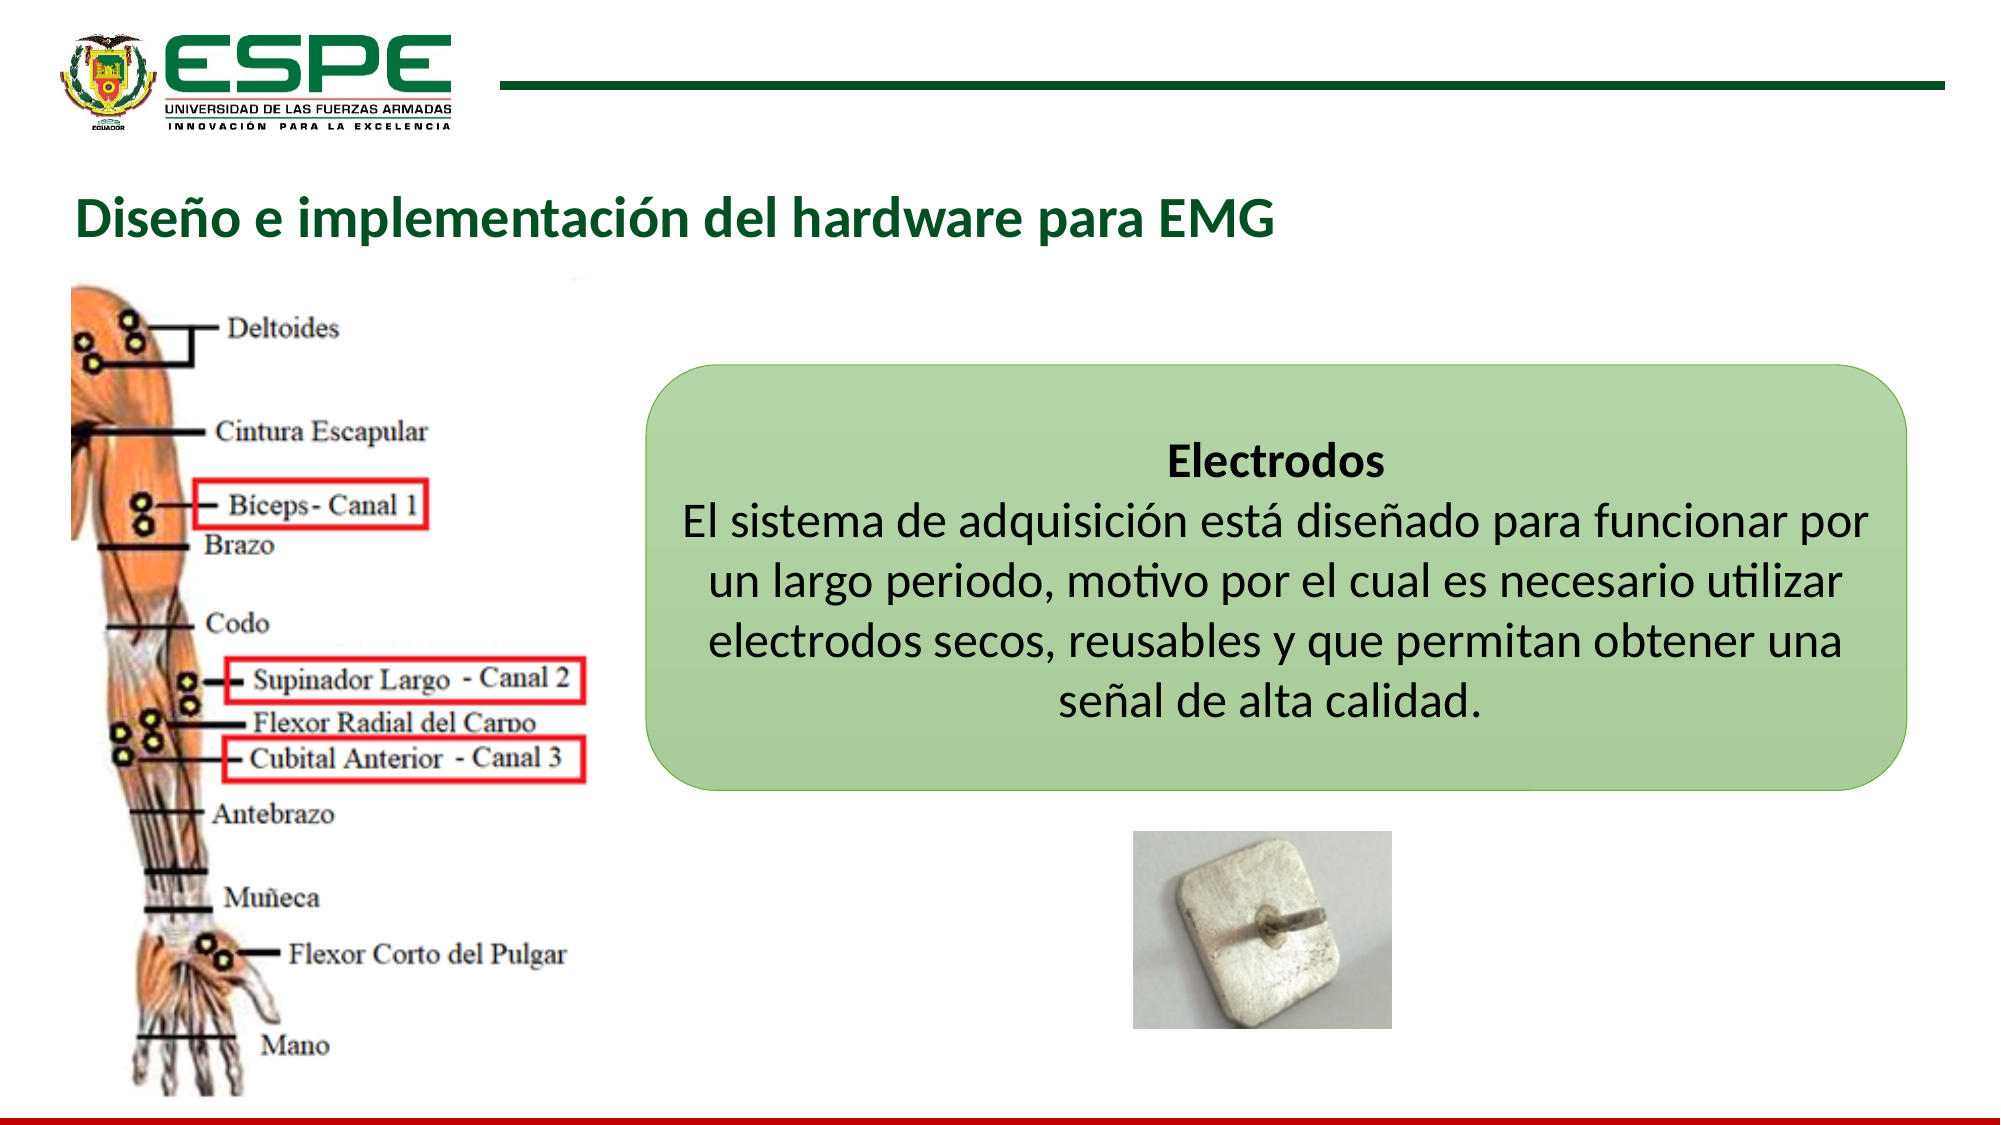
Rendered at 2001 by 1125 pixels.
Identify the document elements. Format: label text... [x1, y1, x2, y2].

list Diseño e implementación del hardware para EMG [60, 179, 1945, 1029]
picture [1133, 831, 1392, 1029]
picture [60, 34, 451, 130]
picture [71, 274, 609, 1103]
text_box Electrodos El sistema de adquisición está diseñado para funcionar por un largo periodo, motivo por el cual es necesario utilizar electrodos secos, reusables y que permitan obtener una señal de alta calidad. [645, 364, 1908, 792]
